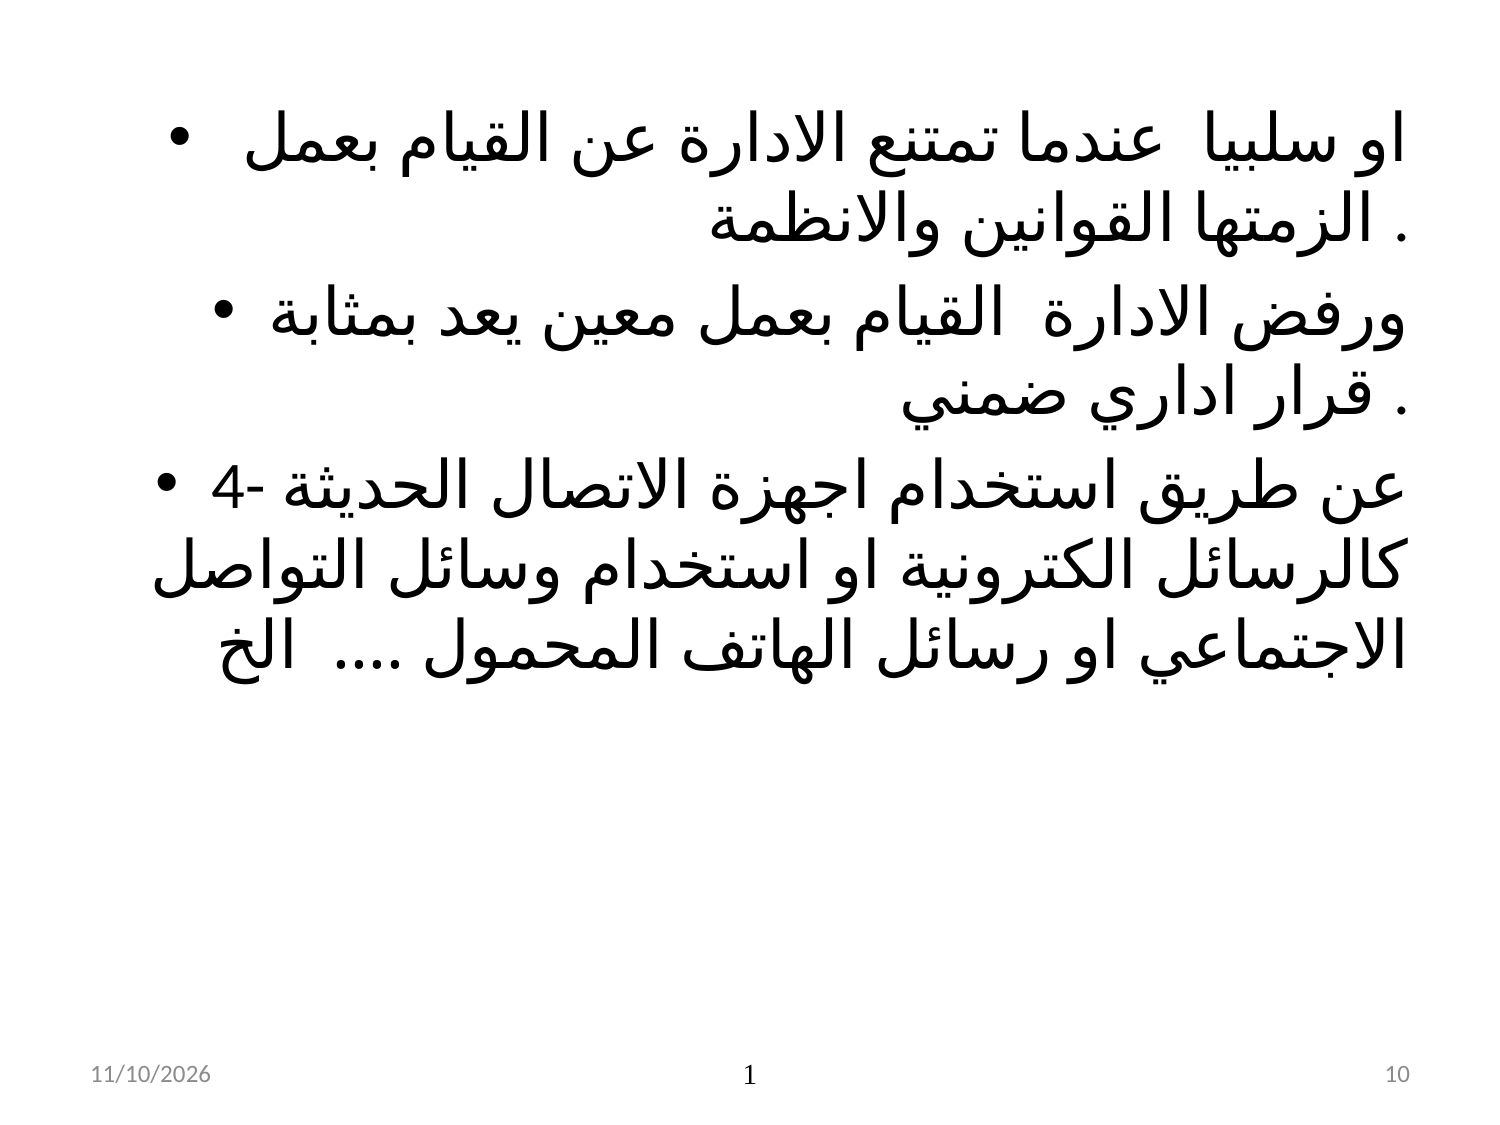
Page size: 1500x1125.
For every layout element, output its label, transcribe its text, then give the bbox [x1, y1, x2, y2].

slide_number 10 [1074, 1042, 1425, 1103]
list او سلبيا عندما تمتنع الادارة عن القيام بعمل الزمتها القوانين والانظمة . ورفض الادارة القيام بعمل معين يعد بمثابة قرار اداري ضمني . 4- عن طريق استخدام اجهزة الاتصال الحديثة كالرسائل الكترونية او استخدام وسائل التواصل الاجتماعي او رسائل الهاتف المحمول .... الخ [75, 87, 1425, 1005]
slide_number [75, 1042, 425, 1103]
footer 1 [512, 1042, 988, 1103]
